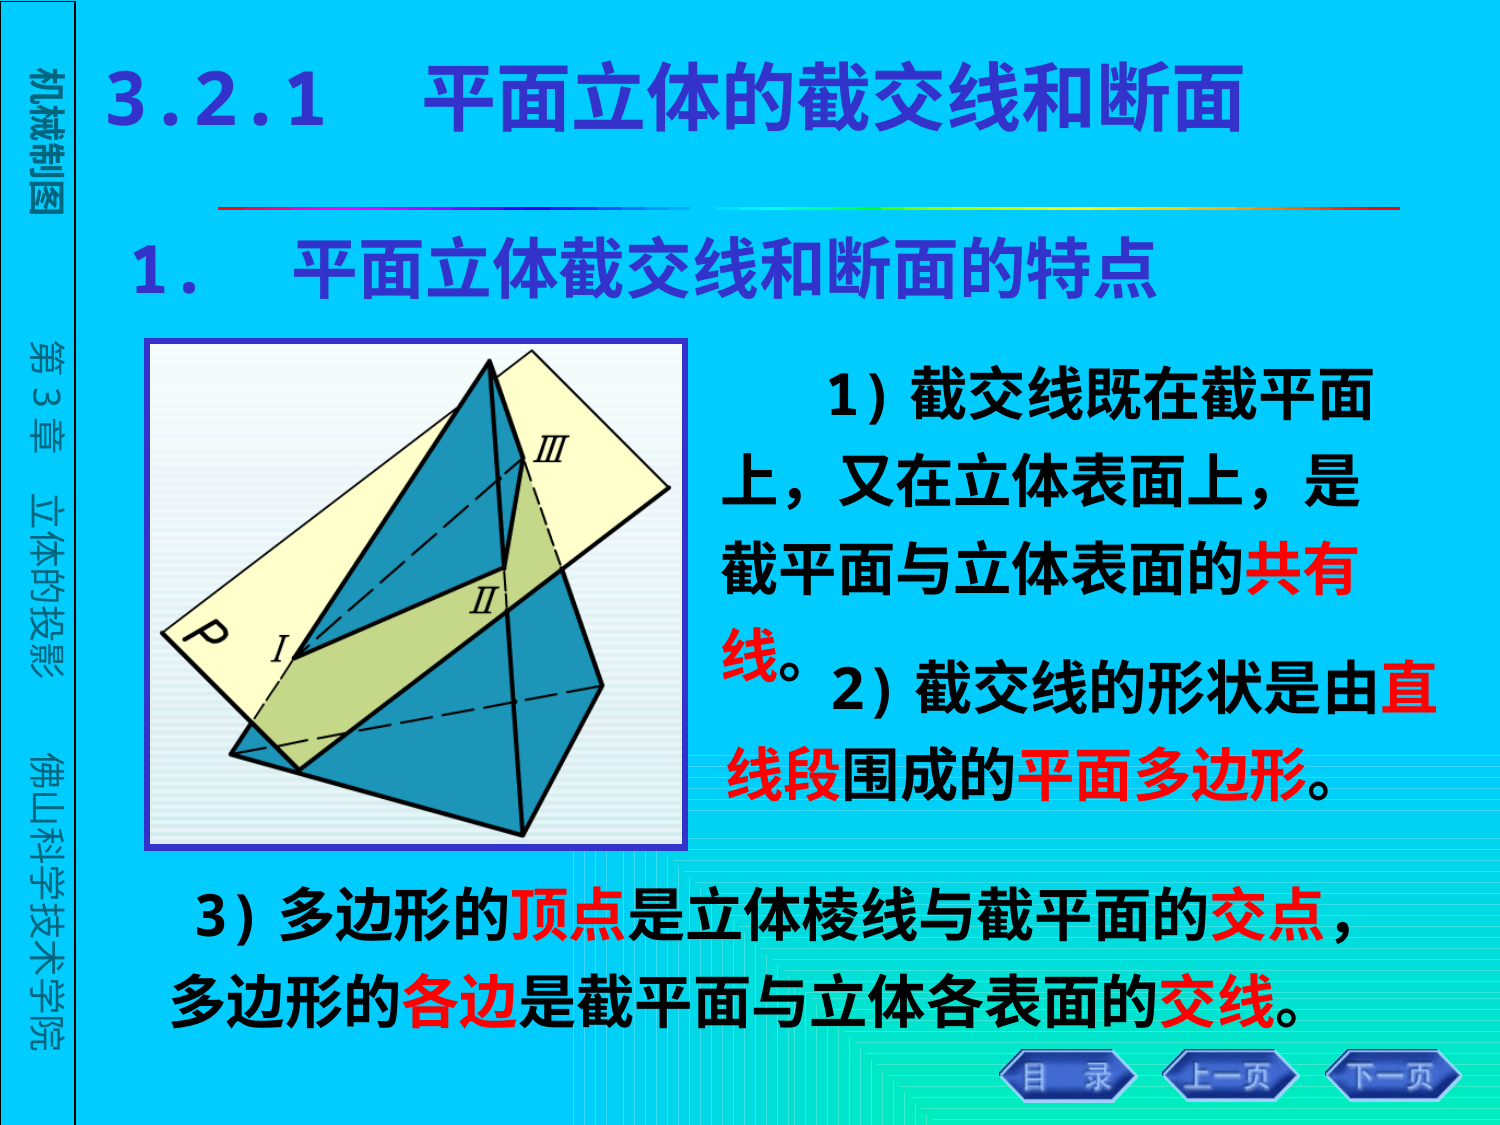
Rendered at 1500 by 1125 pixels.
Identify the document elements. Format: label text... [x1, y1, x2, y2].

picture [1162, 1049, 1300, 1102]
picture [999, 1049, 1138, 1103]
text_box 1)截交线既在截平面上，又在立体表面上，是截平面与立体表面的共有线。 [720, 339, 1430, 690]
picture [1325, 1049, 1463, 1102]
text_box 3)多边形的顶点是立体棱线与截平面的交点， 多边形的各边是截平面与立体各表面的交线。 [88, 860, 1430, 1036]
picture [149, 343, 683, 845]
text_box 1. 平面立体截交线和断面的特点 [114, 219, 1430, 303]
text_box 2)截交线的形状是由直线段围成的平面多边形。 [725, 633, 1462, 809]
text_box 3.2.1 平面立体的截交线和断面 [88, 42, 1471, 173]
